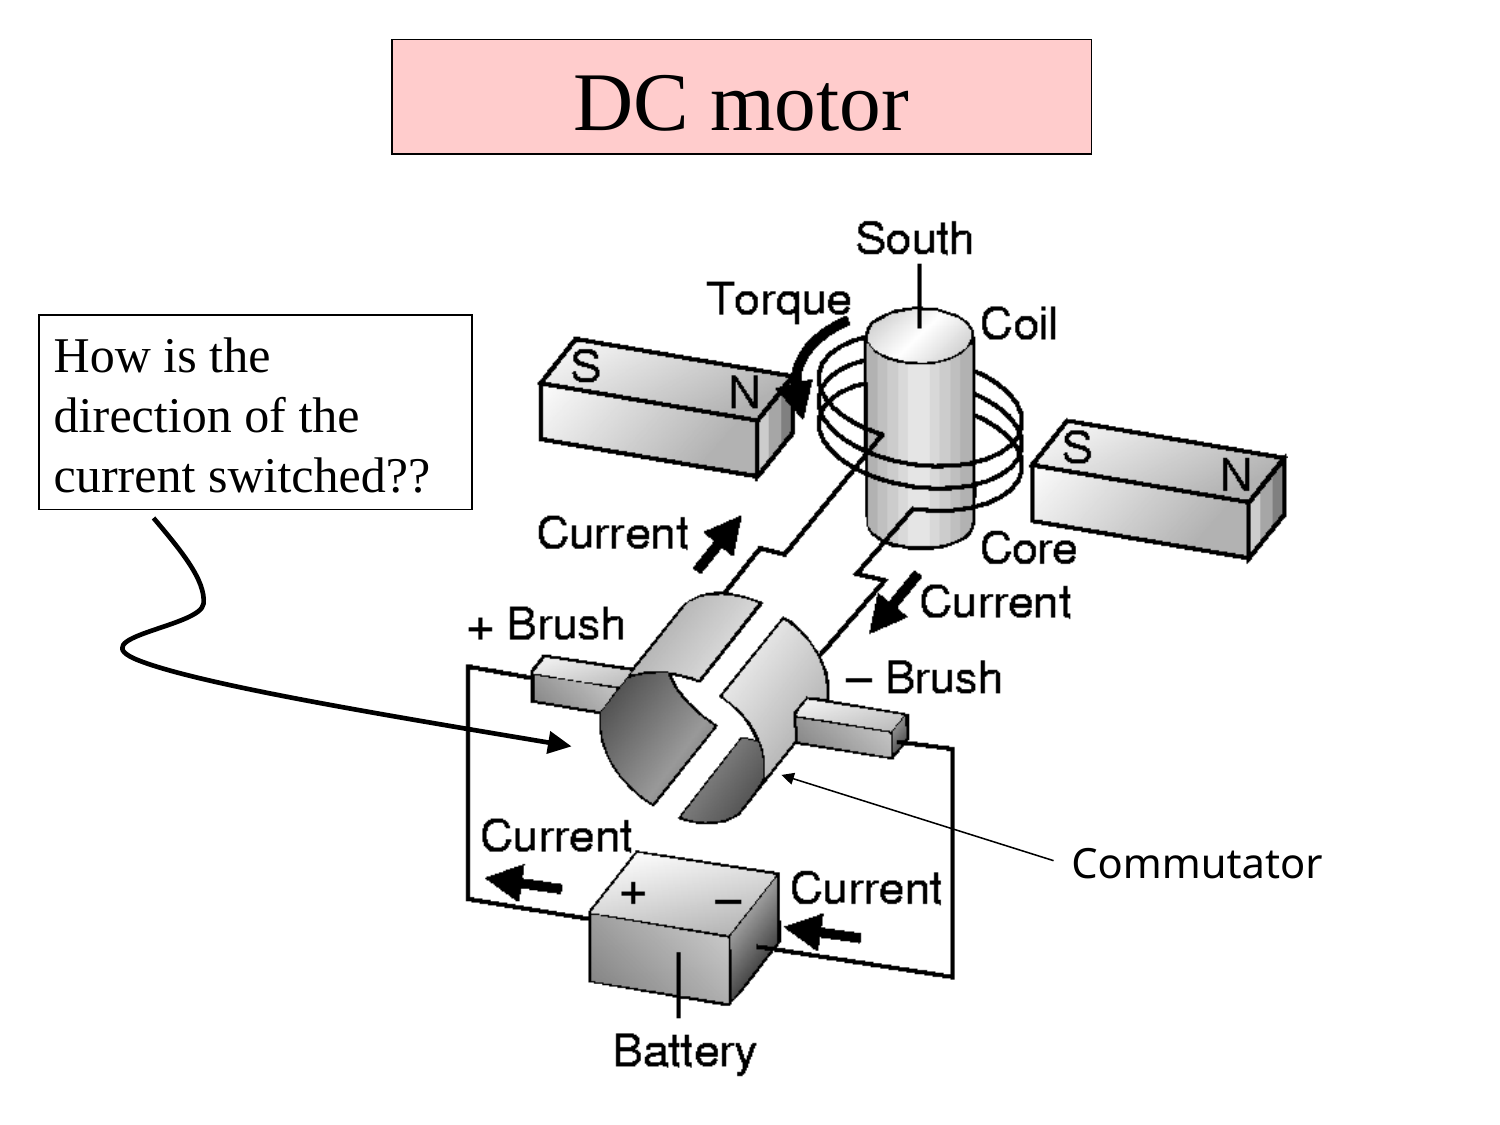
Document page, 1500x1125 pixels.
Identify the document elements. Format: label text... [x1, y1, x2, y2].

text_box [122, 517, 456, 728]
text_box How is the direction of the current switched?? [39, 314, 456, 510]
text_box DC motor [391, 39, 1092, 155]
picture [461, 213, 1288, 1079]
text_box Commutator [1293, 829, 1357, 895]
